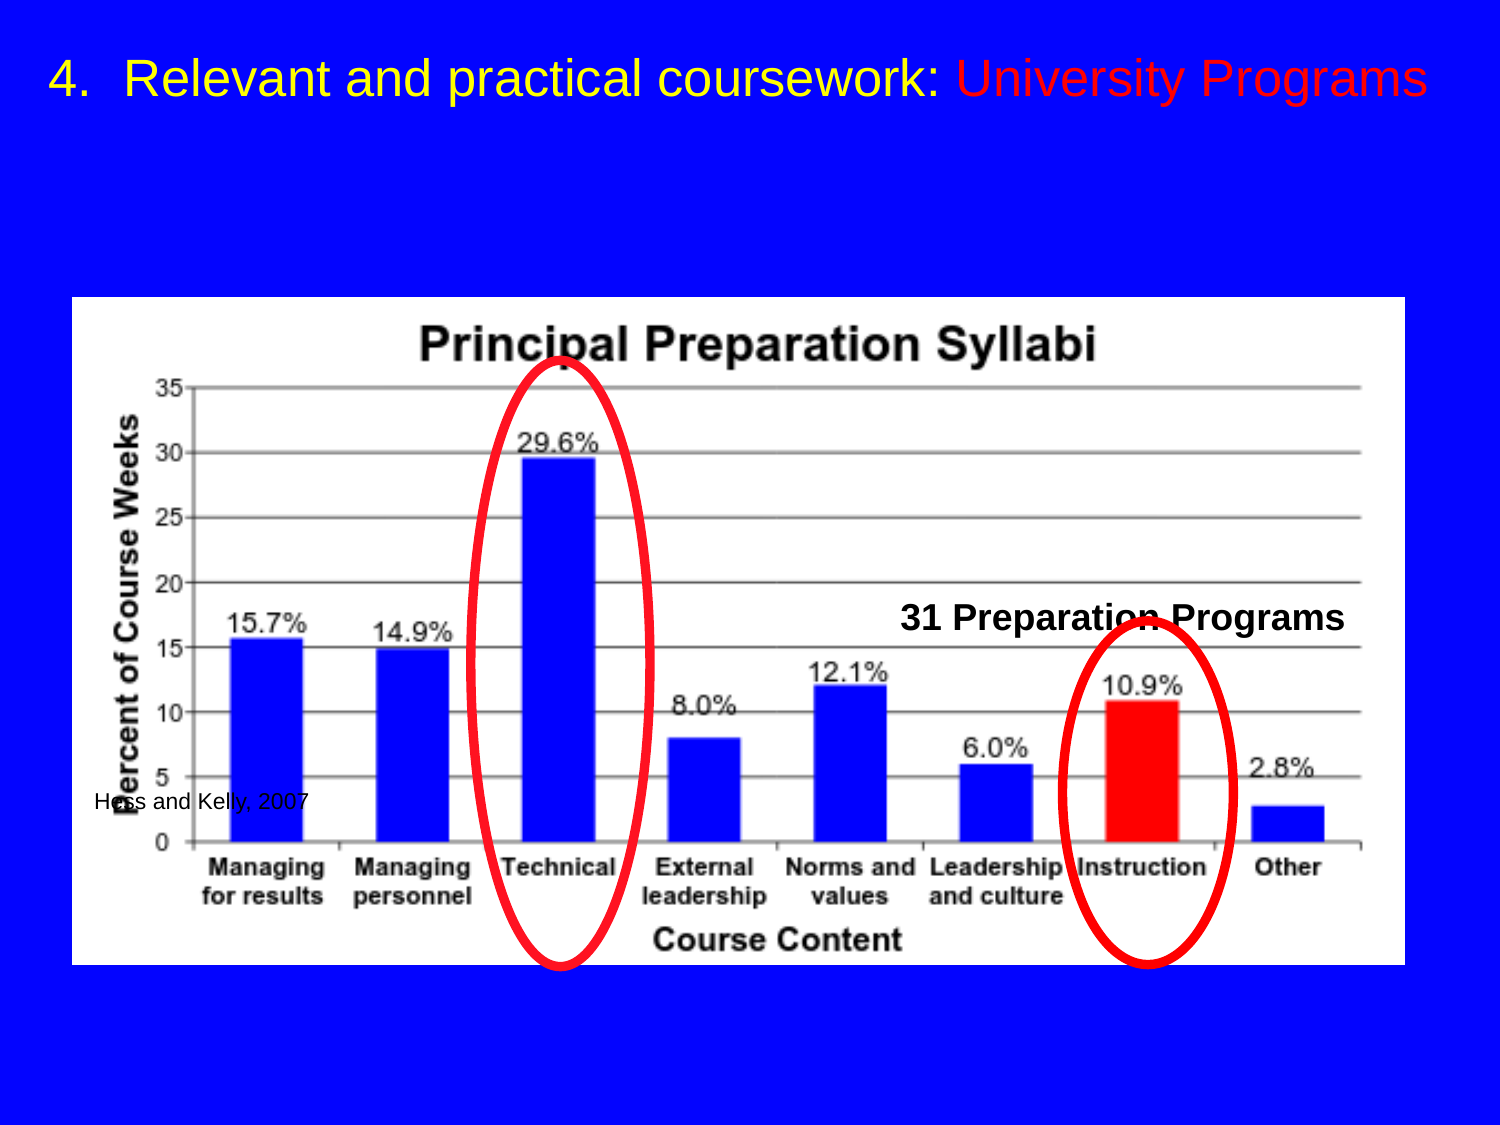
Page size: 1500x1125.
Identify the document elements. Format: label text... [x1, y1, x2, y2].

title 4. Relevant and practical coursework: University Programs [0, 0, 1478, 150]
picture [72, 297, 1405, 965]
